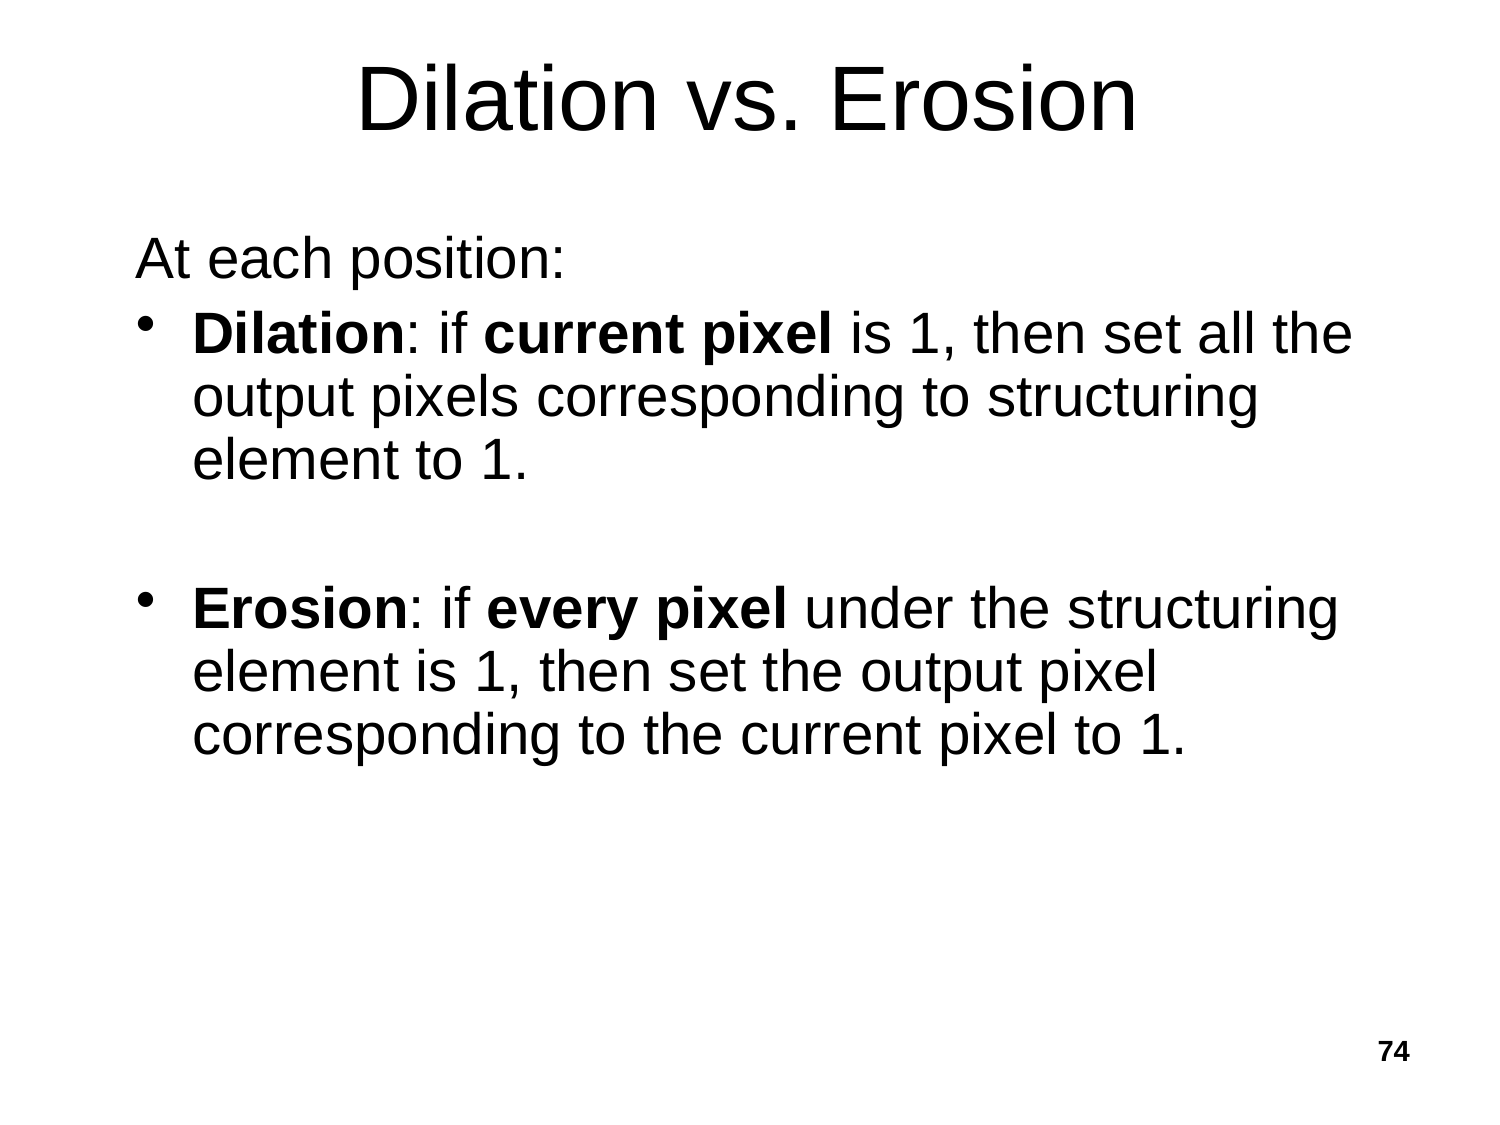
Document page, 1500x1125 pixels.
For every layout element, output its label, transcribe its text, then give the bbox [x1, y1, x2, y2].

slide_number 74 [1074, 1024, 1426, 1103]
title Dilation vs. Erosion [72, 0, 1424, 188]
text_box At each position: Dilation: if current pixel is 1, then set all the output pixels corresponding to structuring element to 1. Erosion: if every pixel under the structuring element is 1, then set the output pixel corresponding to the current pixel to 1. [121, 221, 1415, 964]
